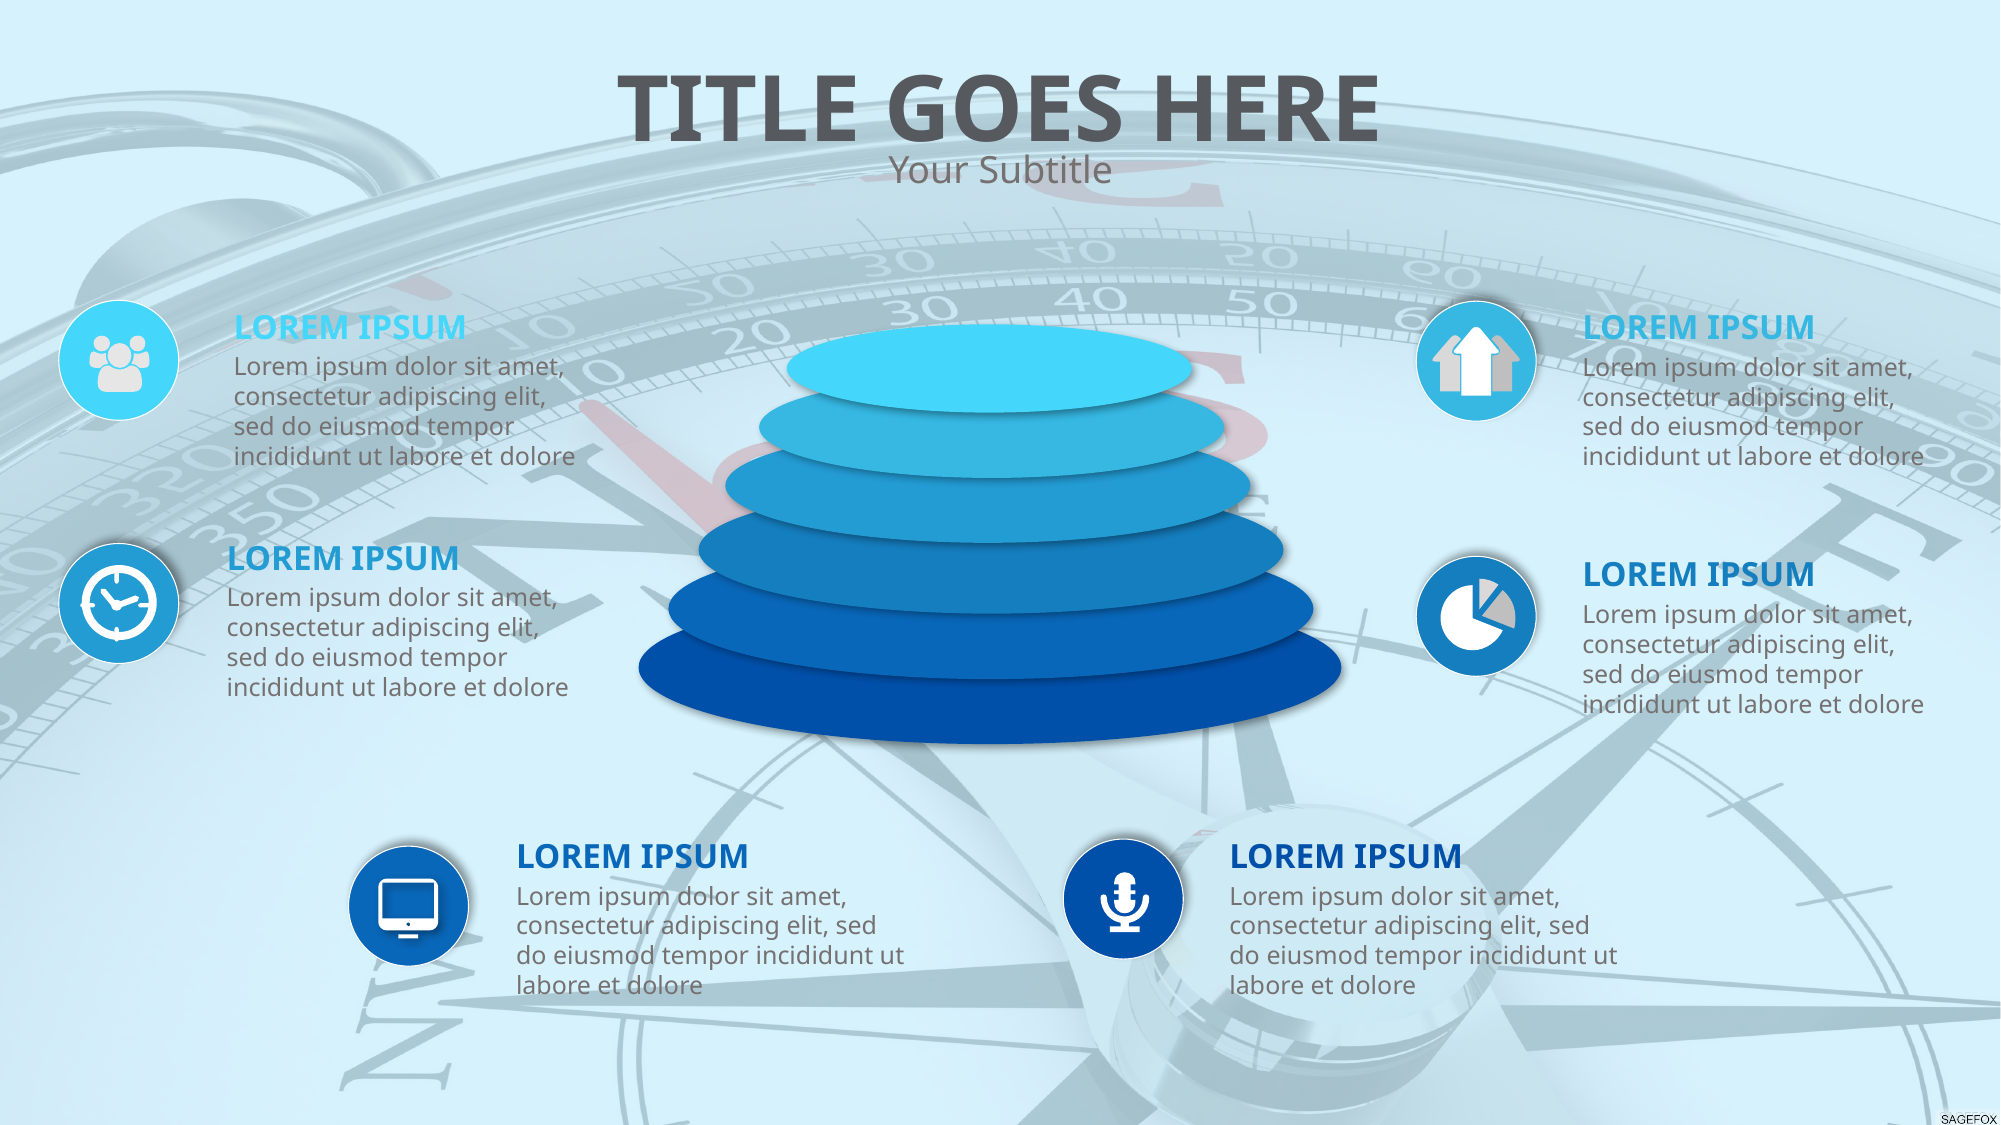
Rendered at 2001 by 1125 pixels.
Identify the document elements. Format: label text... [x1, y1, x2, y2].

text_box [637, 632, 1343, 746]
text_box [1431, 326, 1522, 396]
text_box [785, 323, 1193, 414]
text_box LOREM IPSUM Lorem ipsum dolor sit amet, consectetur adipiscing elit, sed do eiusmod tempor incididunt ut labore et dolore [216, 531, 592, 707]
text_box LOREM IPSUM Lorem ipsum dolor sit amet, consectetur adipiscing elit, sed do eiusmod tempor incididunt ut labore et dolore [223, 300, 599, 476]
text_box [378, 878, 439, 931]
text_box LOREM IPSUM Lorem ipsum dolor sit amet, consectetur adipiscing elit, sed do eiusmod tempor incididunt ut labore et dolore [1572, 301, 1948, 476]
text_box [724, 452, 1252, 544]
text_box [1062, 838, 1185, 961]
text_box [697, 515, 1285, 615]
text_box [398, 934, 419, 939]
text_box LOREM IPSUM Lorem ipsum dolor sit amet, consectetur adipiscing elit, sed do eiusmod tempor incididunt ut labore et dolore [1219, 829, 1637, 1005]
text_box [58, 300, 179, 421]
text_box [1415, 555, 1538, 678]
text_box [1100, 872, 1150, 933]
text_box LOREM IPSUM Lorem ipsum dolor sit amet, consectetur adipiscing elit, sed do eiusmod tempor incididunt ut labore et dolore [505, 829, 923, 1005]
text_box [758, 396, 1226, 479]
text_box [1415, 300, 1538, 423]
picture [1938, 1114, 1999, 1125]
text_box [667, 574, 1315, 681]
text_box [548, 42, 1452, 199]
text_box LOREM IPSUM Lorem ipsum dolor sit amet, consectetur adipiscing elit, sed do eiusmod tempor incididunt ut labore et dolore [1572, 548, 1948, 724]
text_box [1440, 578, 1516, 651]
text_box [57, 542, 180, 665]
text_box [347, 845, 470, 968]
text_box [80, 565, 157, 642]
